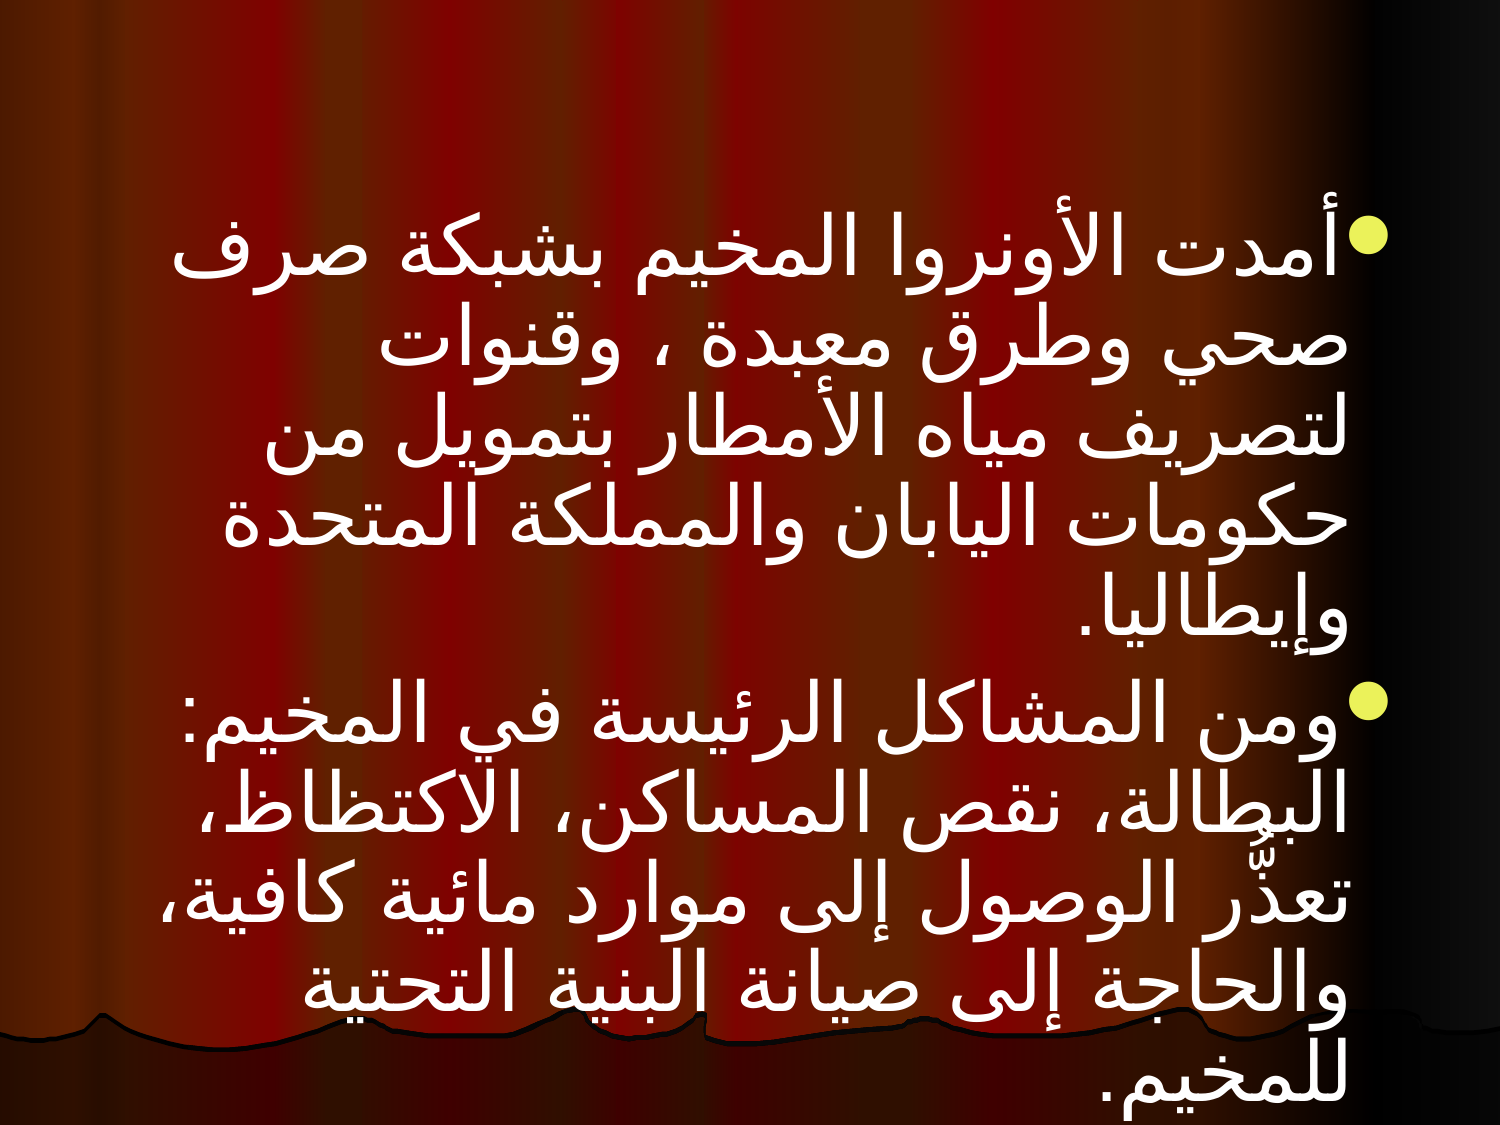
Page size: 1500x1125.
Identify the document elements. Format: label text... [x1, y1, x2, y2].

list أمدت الأونروا المخيم بشبكة صرف صحي وطرق معبدة ، وقنوات لتصريف مياه الأمطار بتمويل من حكومات اليابان والمملكة المتحدة وإيطاليا. ومن المشاكل الرئيسة في المخيم: البطالة، نقص المساكن، الاكتظاظ، تعذُّر الوصول إلى موارد مائية كافية، والحاجة إلى صيانة البنية التحتية للمخيم. [74, 196, 1426, 1006]
